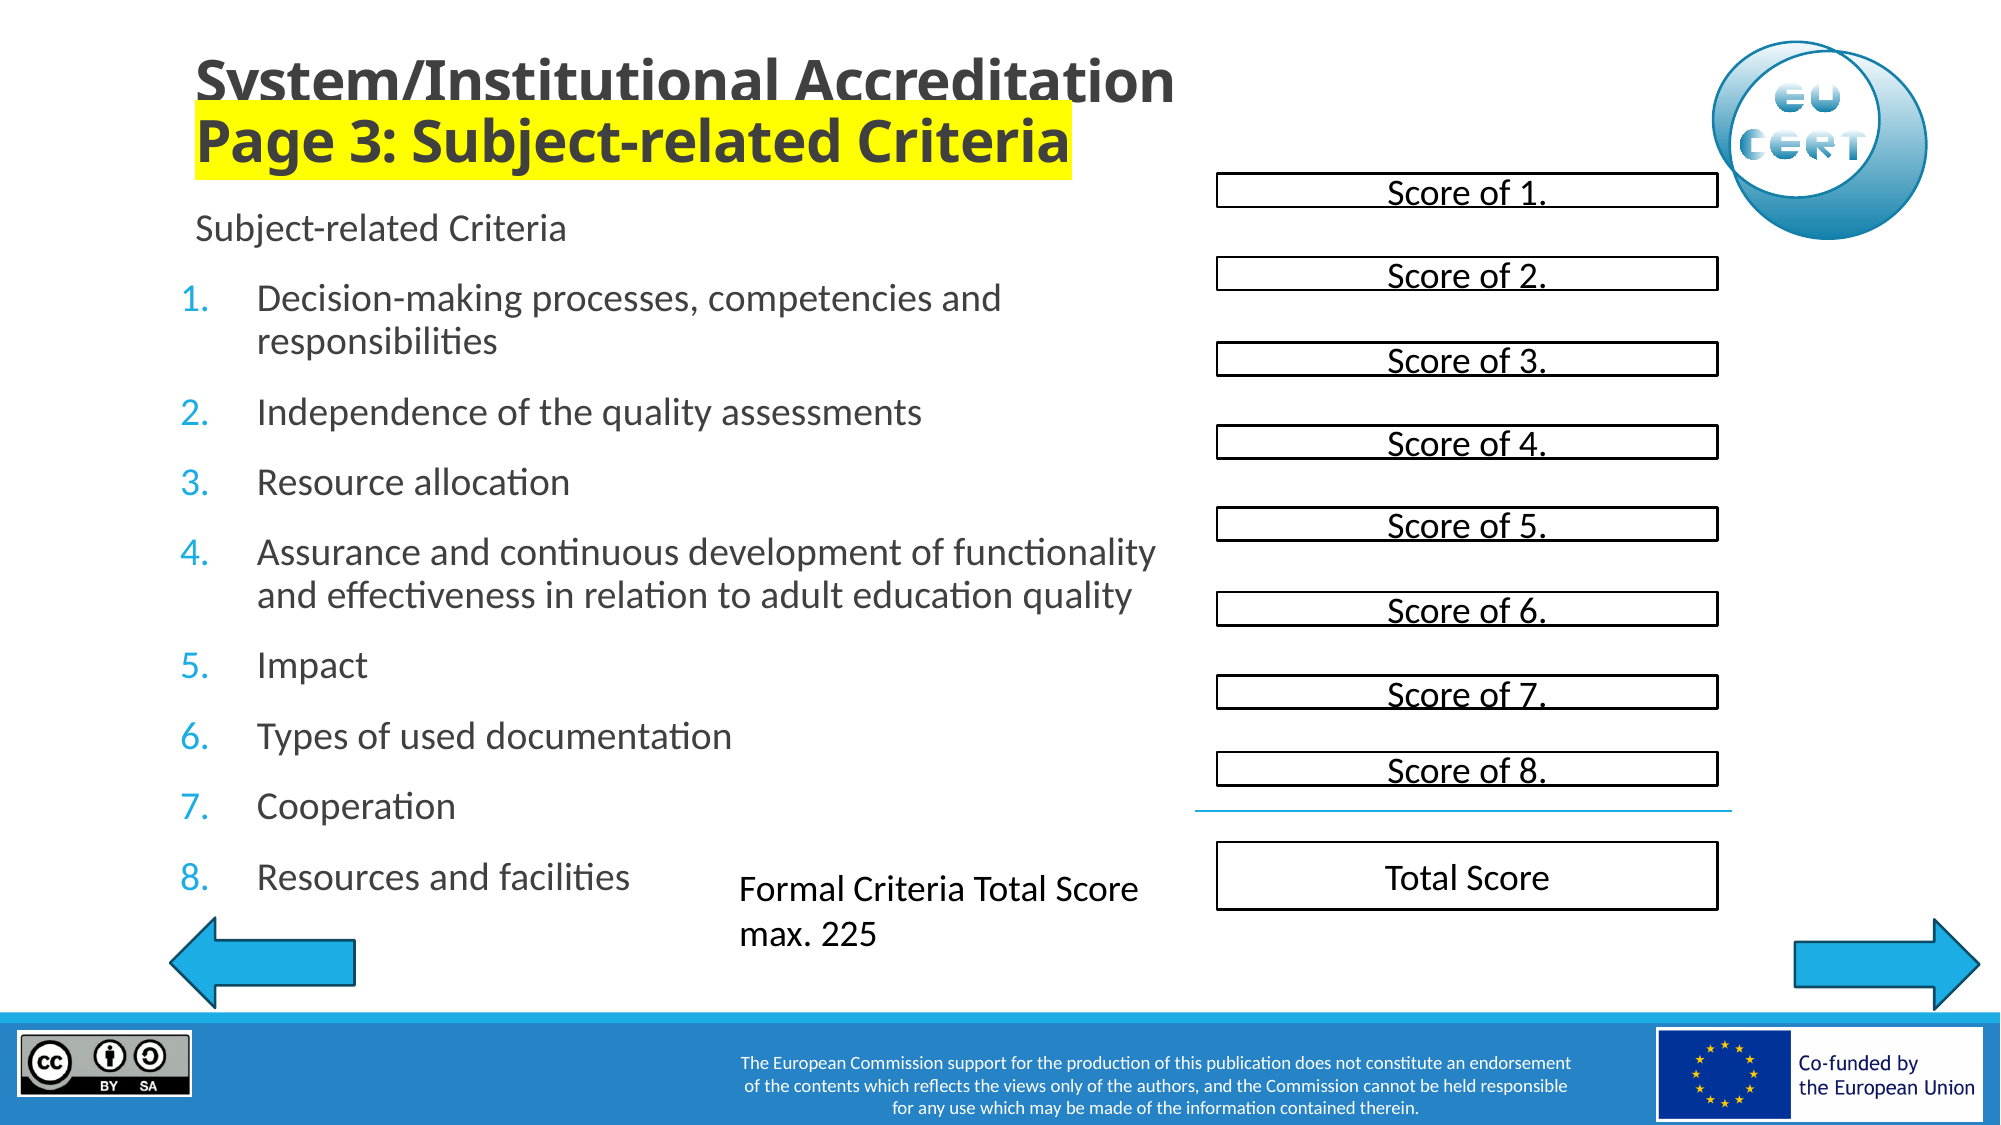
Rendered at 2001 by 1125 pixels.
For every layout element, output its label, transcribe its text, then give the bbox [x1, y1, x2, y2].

text_box Score of 5. [1216, 506, 1719, 542]
text_box Score of 6. [1216, 591, 1719, 627]
title System/Institutional Accreditation Page 3: Subject-related Criteria [180, 47, 1830, 183]
picture [1656, 1027, 1983, 1122]
text_box [1793, 962, 1981, 1011]
text_box Score of 8. [1216, 751, 1719, 787]
text_box Formal Criteria Total Score of max. 225 [724, 856, 2000, 962]
list Subject-related Criteria Decision-making processes, competencies and responsibilities Independence of the quality assessments Resource allocation Assurance and continuous development of functionality and effectiveness in relation to adult education quality Impact Types of used documentation Cooperation Resources and facilities [180, 199, 1196, 918]
picture [17, 1030, 192, 1097]
text_box Score of 4. [1216, 424, 1719, 460]
text_box Score of 2. [1216, 256, 1719, 291]
text_box Score of 1. [1216, 172, 1719, 208]
text_box Total Score [1216, 841, 1719, 856]
text_box Score of 3. [1216, 341, 1719, 377]
text_box Score of 7. [1216, 674, 1719, 710]
text_box [169, 916, 356, 1010]
